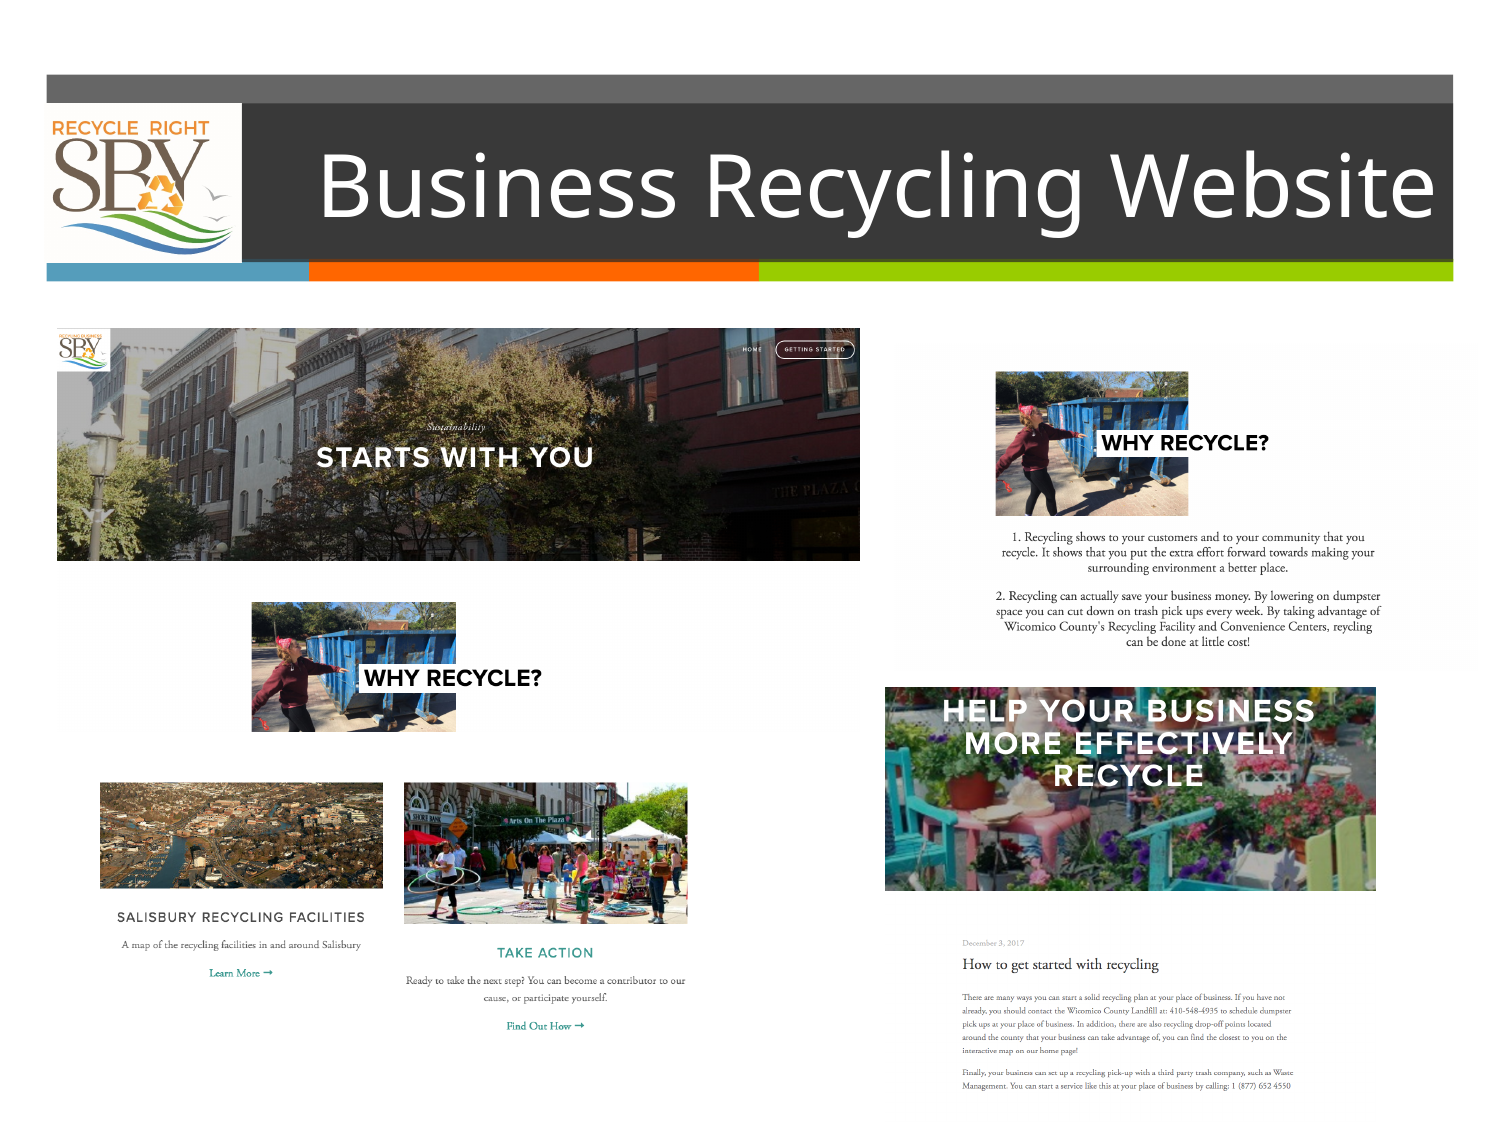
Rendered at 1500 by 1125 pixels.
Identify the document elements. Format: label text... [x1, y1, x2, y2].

title Business Recycling Website [241, 103, 1454, 263]
picture [885, 687, 1376, 1123]
picture [56, 328, 860, 733]
picture [894, 343, 1478, 672]
picture [0, 762, 826, 1048]
picture [44, 103, 241, 263]
